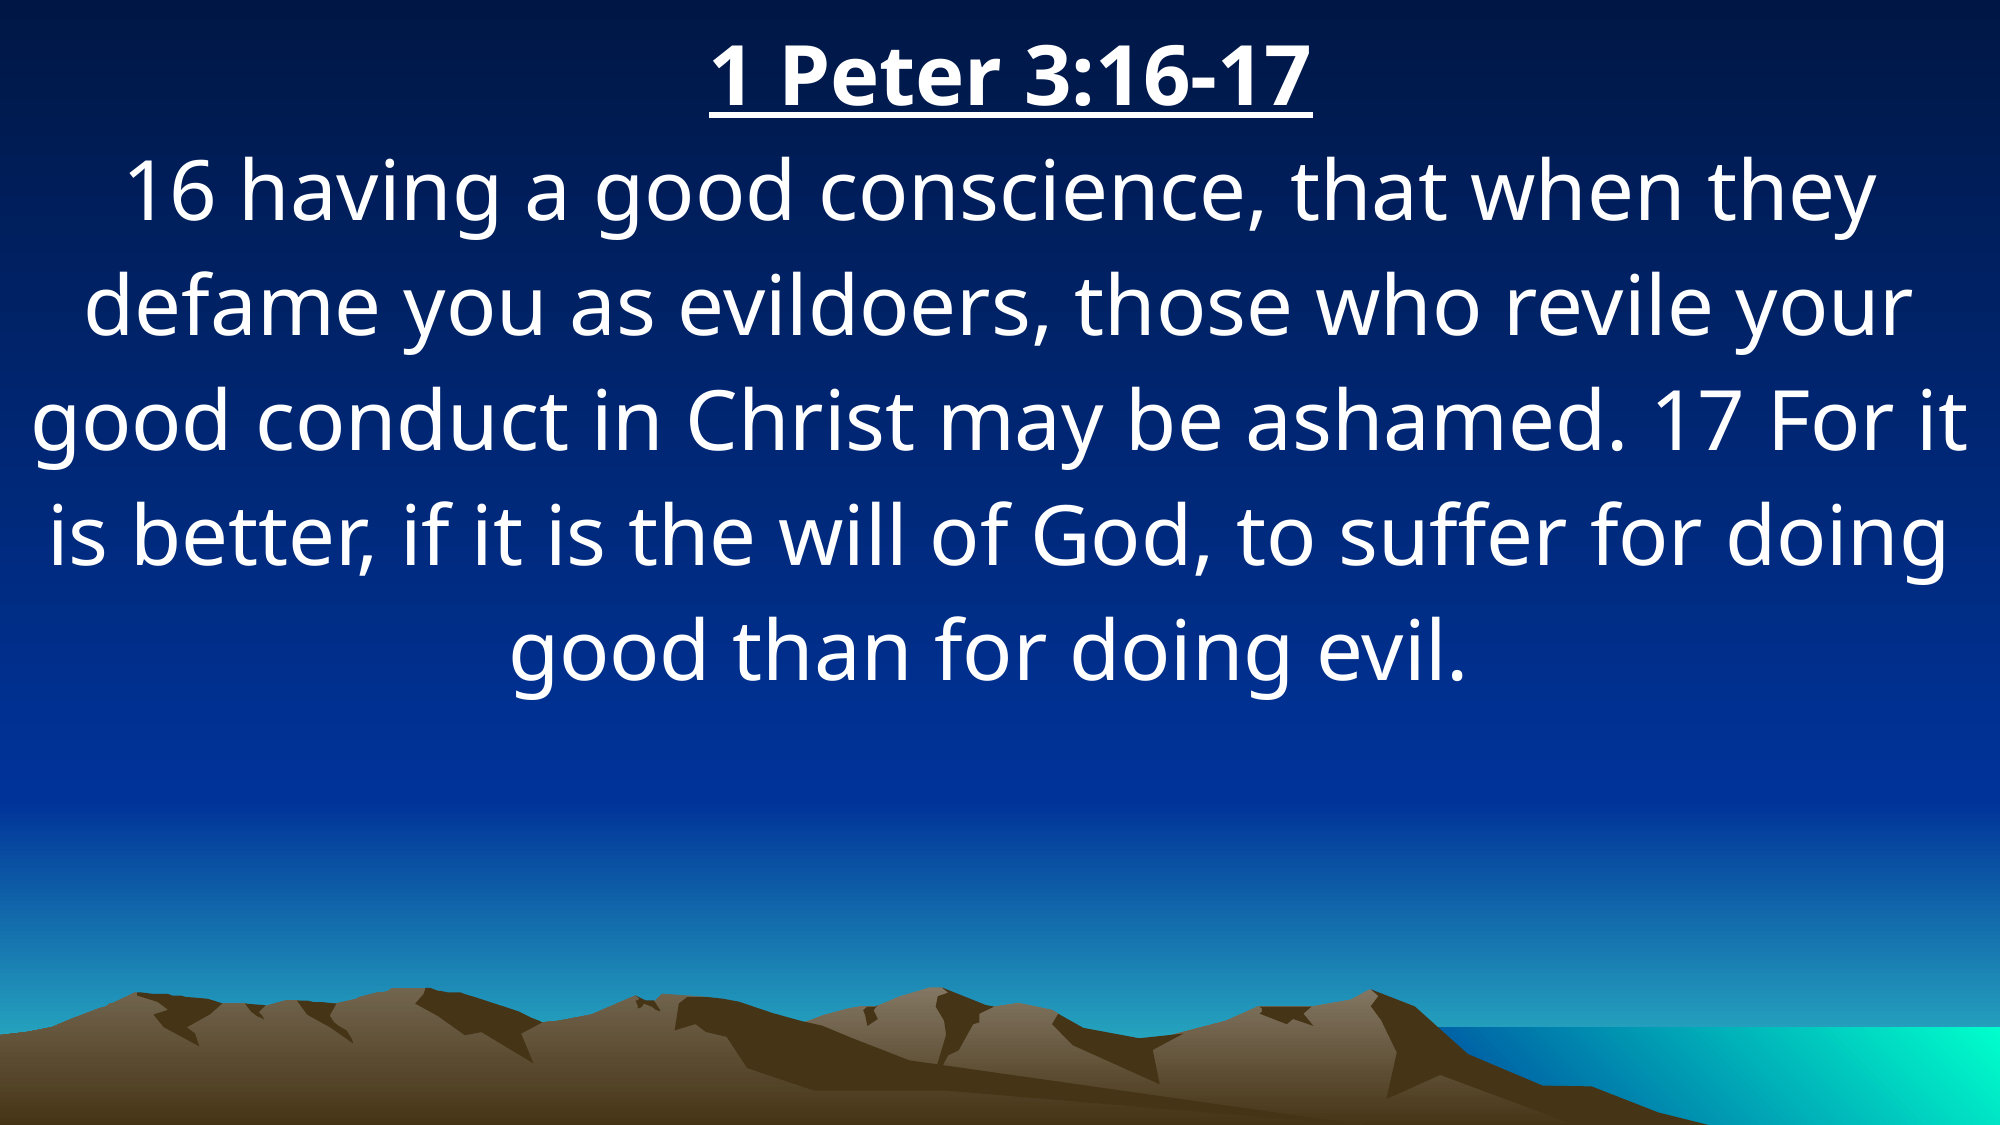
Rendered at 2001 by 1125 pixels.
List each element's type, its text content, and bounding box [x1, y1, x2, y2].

text_box 1 Peter 3:16-17 16 having a good conscience, that when they defame you as evildoers, those who revile your good conduct in Christ may be ashamed. 17 For it is better, if it is the will of God, to suffer for doing good than for doing evil. [0, 0, 2000, 988]
